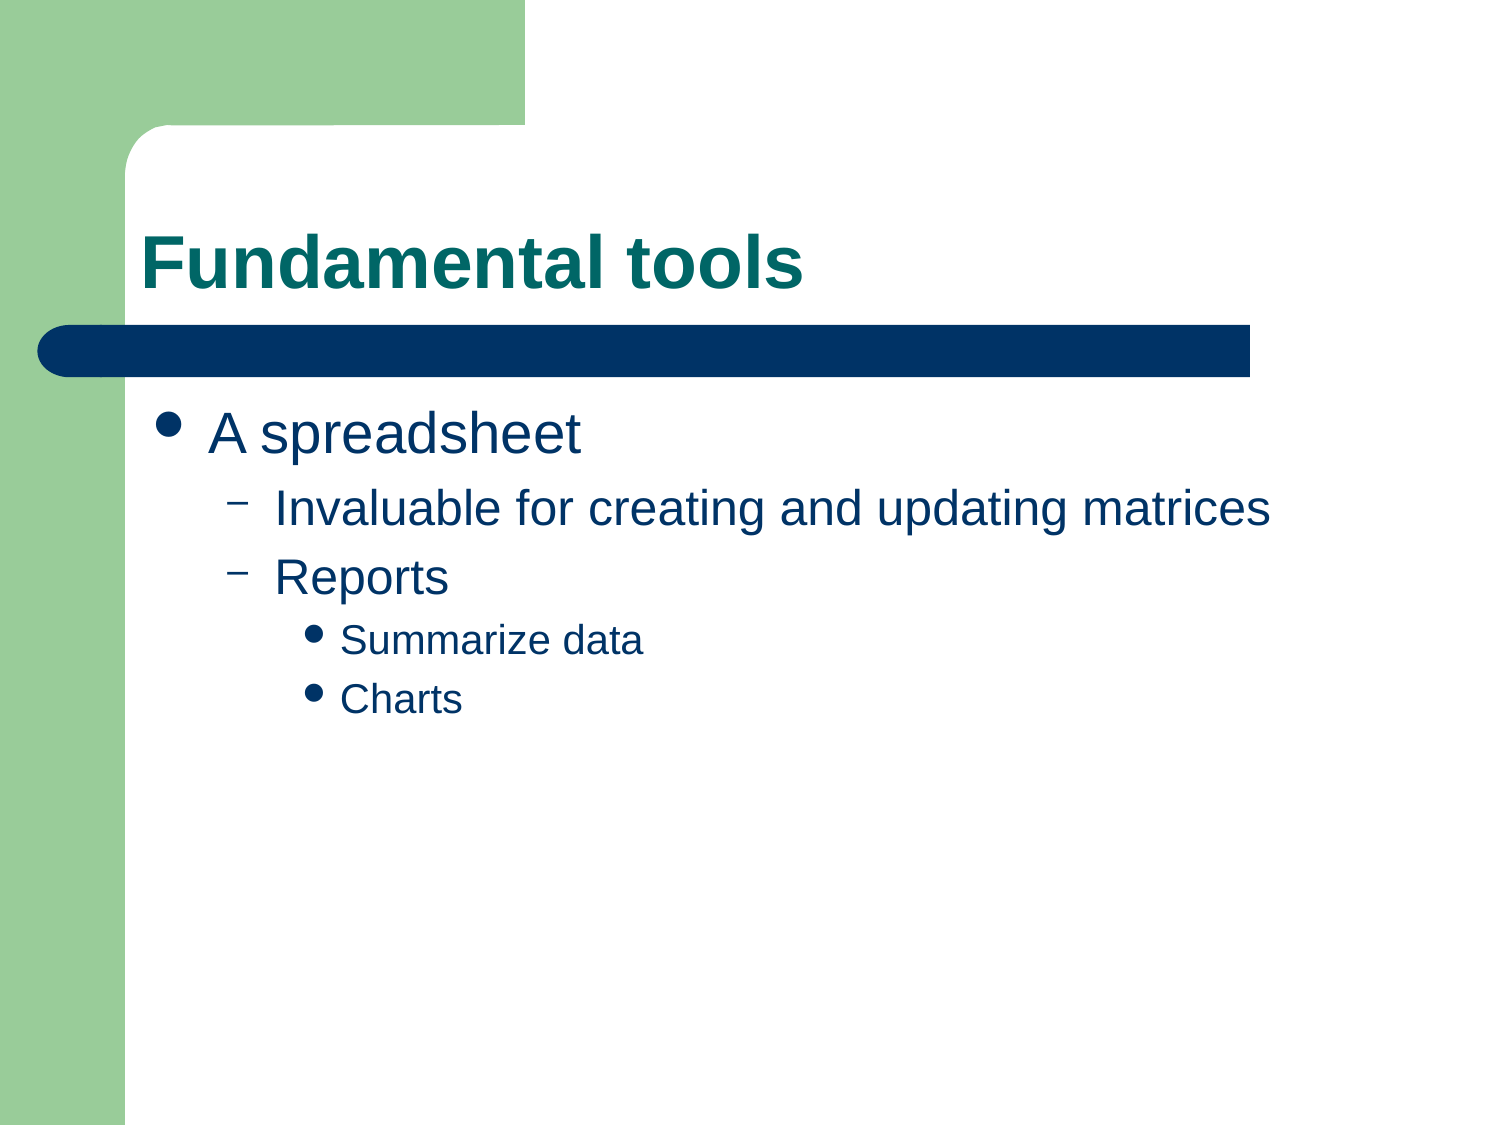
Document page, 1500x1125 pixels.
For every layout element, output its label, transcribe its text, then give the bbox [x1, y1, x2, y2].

list A spreadsheet Invaluable for creating and updating matrices Reports Summarize data Charts [137, 387, 1400, 1125]
title Fundamental tools [124, 124, 1426, 313]
